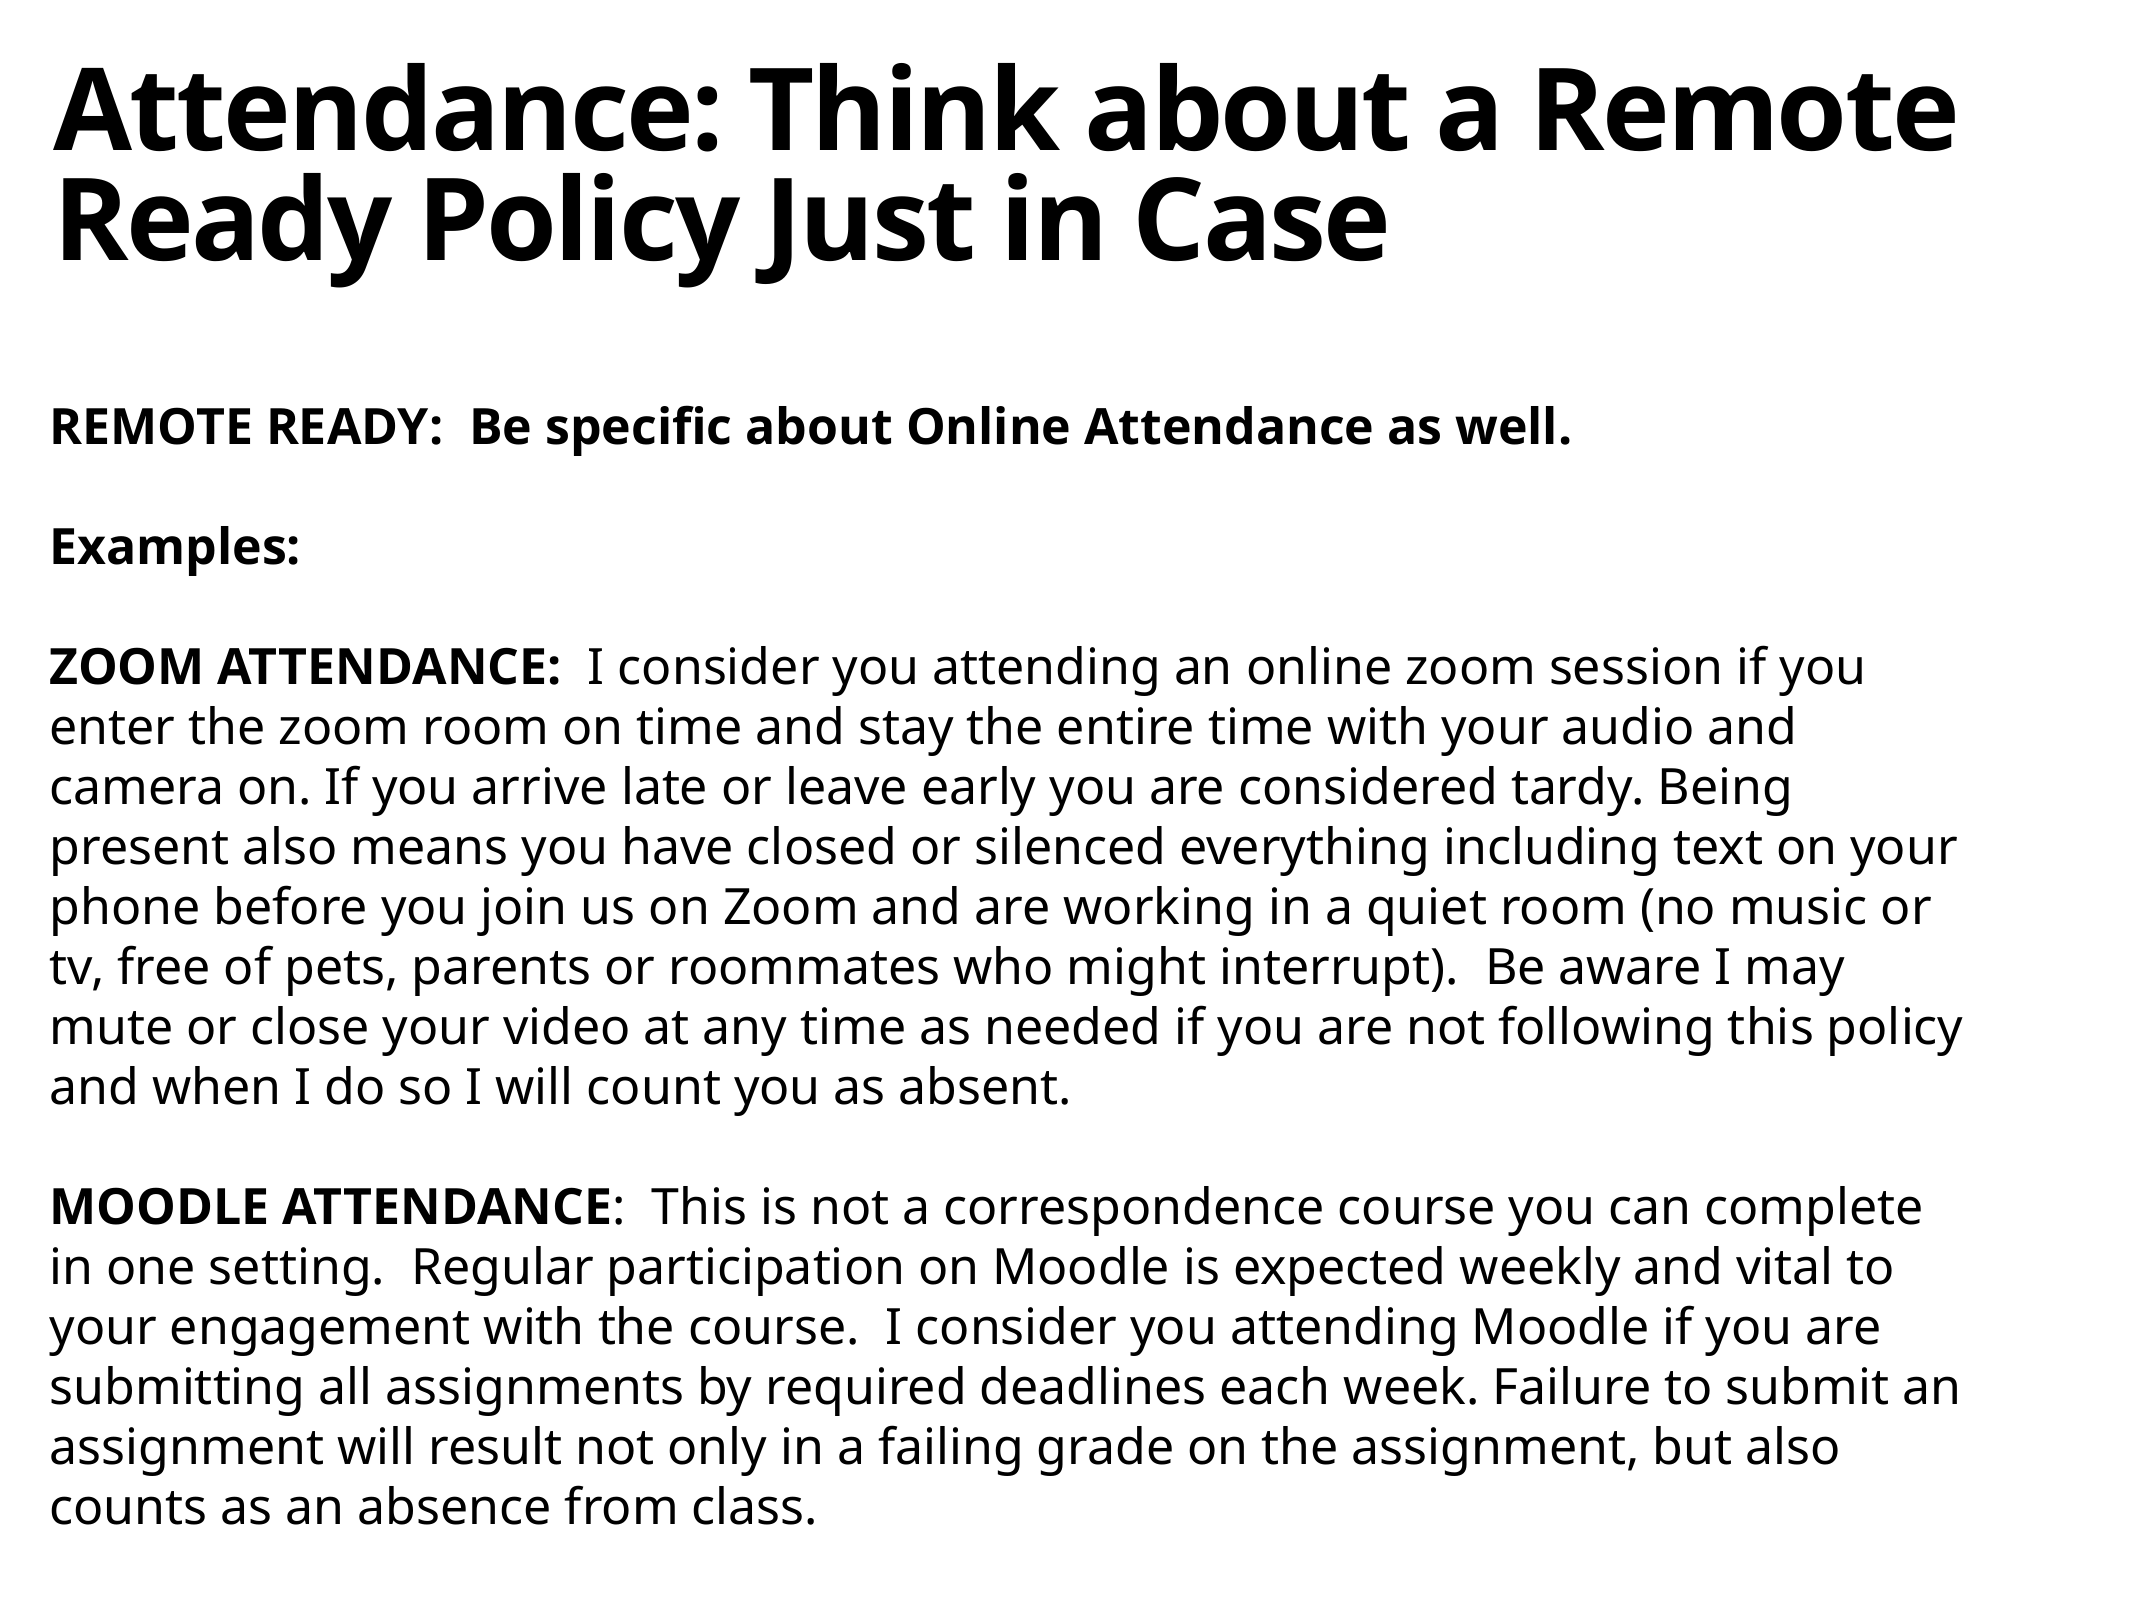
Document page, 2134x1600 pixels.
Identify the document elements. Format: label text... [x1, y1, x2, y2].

title Attendance: Think about a Remote Ready Policy Just in Case [44, 117, 1980, 292]
list REMOTE READY: Be specific about Online Attendance as well. Examples: ZOOM ATTENDANCE: I consider you attending an online zoom session if you enter the zoom room on time and stay the entire time with your audio and camera on. If you arrive late or leave early you are considered tardy. Being present also means you have closed or silenced everything including text on your phone before you join us on Zoom and are working in a quiet room (no music or tv, free of pets, parents or roommates who might interrupt). Be aware I may mute or close your video at any time as needed if you are not following this policy and when I do so I will count you as absent. MOODLE ATTENDANCE: This is not a correspondence course you can complete in one setting. Regular participation on Moodle is expected weekly and vital to your engagement with the course. I consider you attending Moodle if you are submitting all assignments by required deadlines each week. Failure to submit an assignment will result not only in a failing grade on the assignment, but also counts as an absence from class. [44, 389, 1980, 1369]
